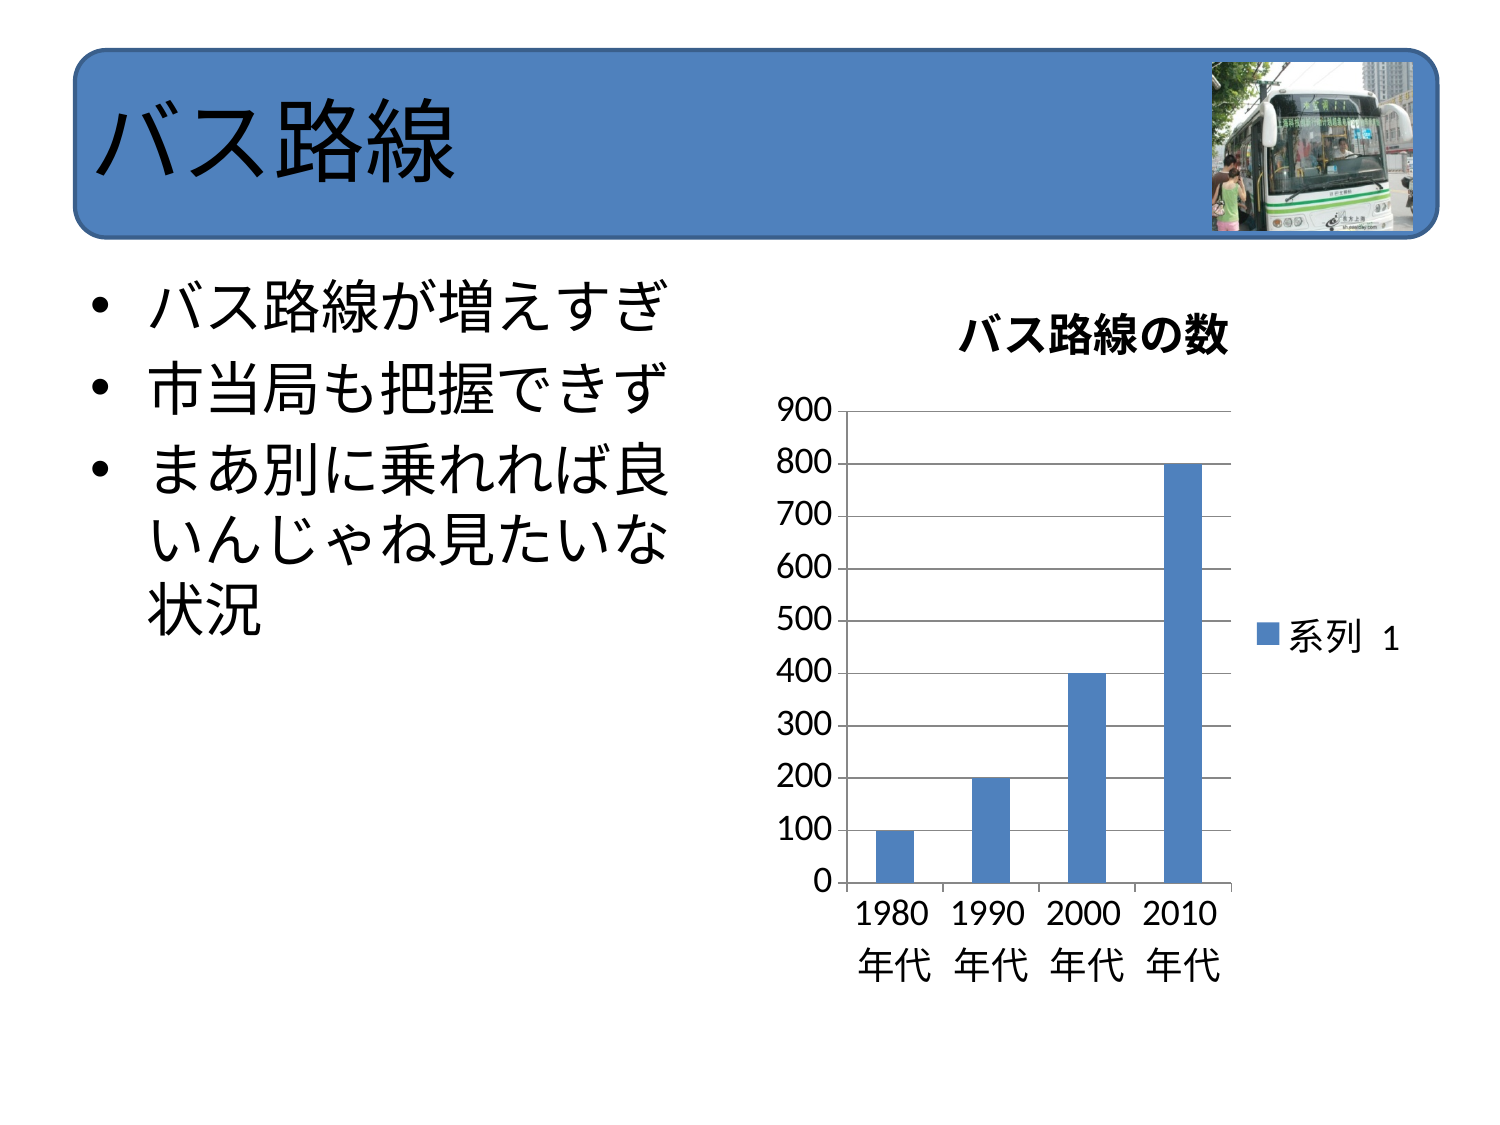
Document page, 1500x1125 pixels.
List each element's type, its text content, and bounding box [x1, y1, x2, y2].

chart [762, 262, 1426, 1006]
list バス路線が増えすぎ 市当局も把握できず まあ別に乗れれば良いんじゃね見たいな状況 [75, 262, 738, 1005]
title バス路線 [75, 45, 1425, 233]
